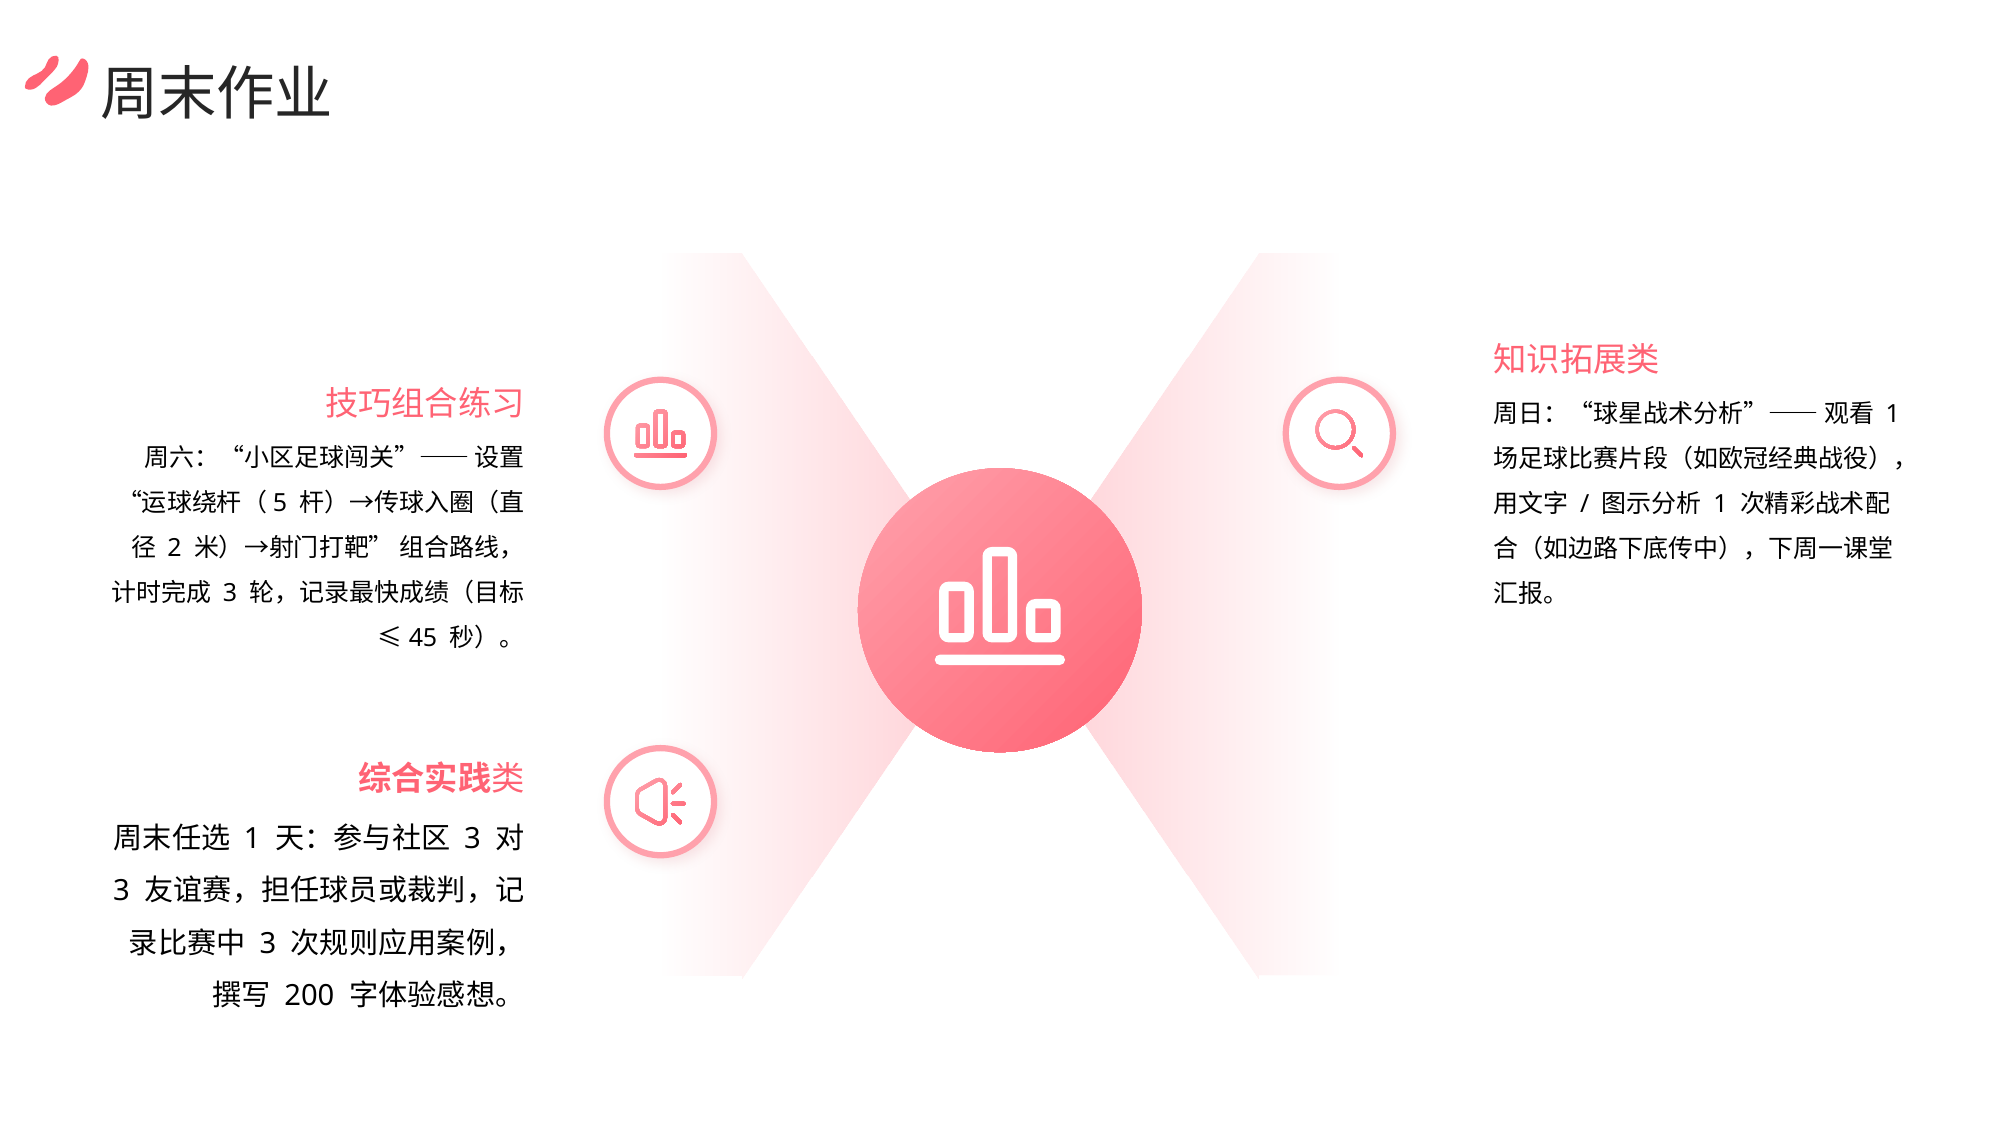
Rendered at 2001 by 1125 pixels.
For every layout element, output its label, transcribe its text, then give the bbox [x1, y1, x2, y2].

text_box 技巧组合练习 [79, 327, 525, 422]
text_box [24, 55, 59, 90]
text_box 周六：“小区足球闯关”—— 设置 “运球绕杆（5 杆）→传球入圈（直径 2 米）→射门打靶” 组合路线，计时完成 3 轮，记录最快成绩（目标≤45 秒）。 [108, 426, 525, 607]
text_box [1300, 394, 1379, 473]
text_box 周末作业 [85, 38, 1867, 123]
text_box 周末任选 1 天：参与社区 3 对 3 友谊赛，担任球员或裁判，记录比赛中 3 次规则应用案例，撰写 200 字体验感想。 [108, 801, 525, 982]
text_box 综合实践类 [79, 702, 525, 797]
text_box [903, 509, 1097, 703]
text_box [590, 253, 1410, 979]
text_box [44, 58, 89, 106]
text_box 知识拓展类 [1493, 284, 1940, 379]
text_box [621, 394, 700, 473]
text_box 周日：“球星战术分析”—— 观看 1 场足球比赛片段（如欧冠经典战役），用文字 / 图示分析 1 次精彩战术配合（如边路下底传中），下周一课堂汇报。 [1493, 382, 1911, 563]
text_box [621, 762, 700, 841]
